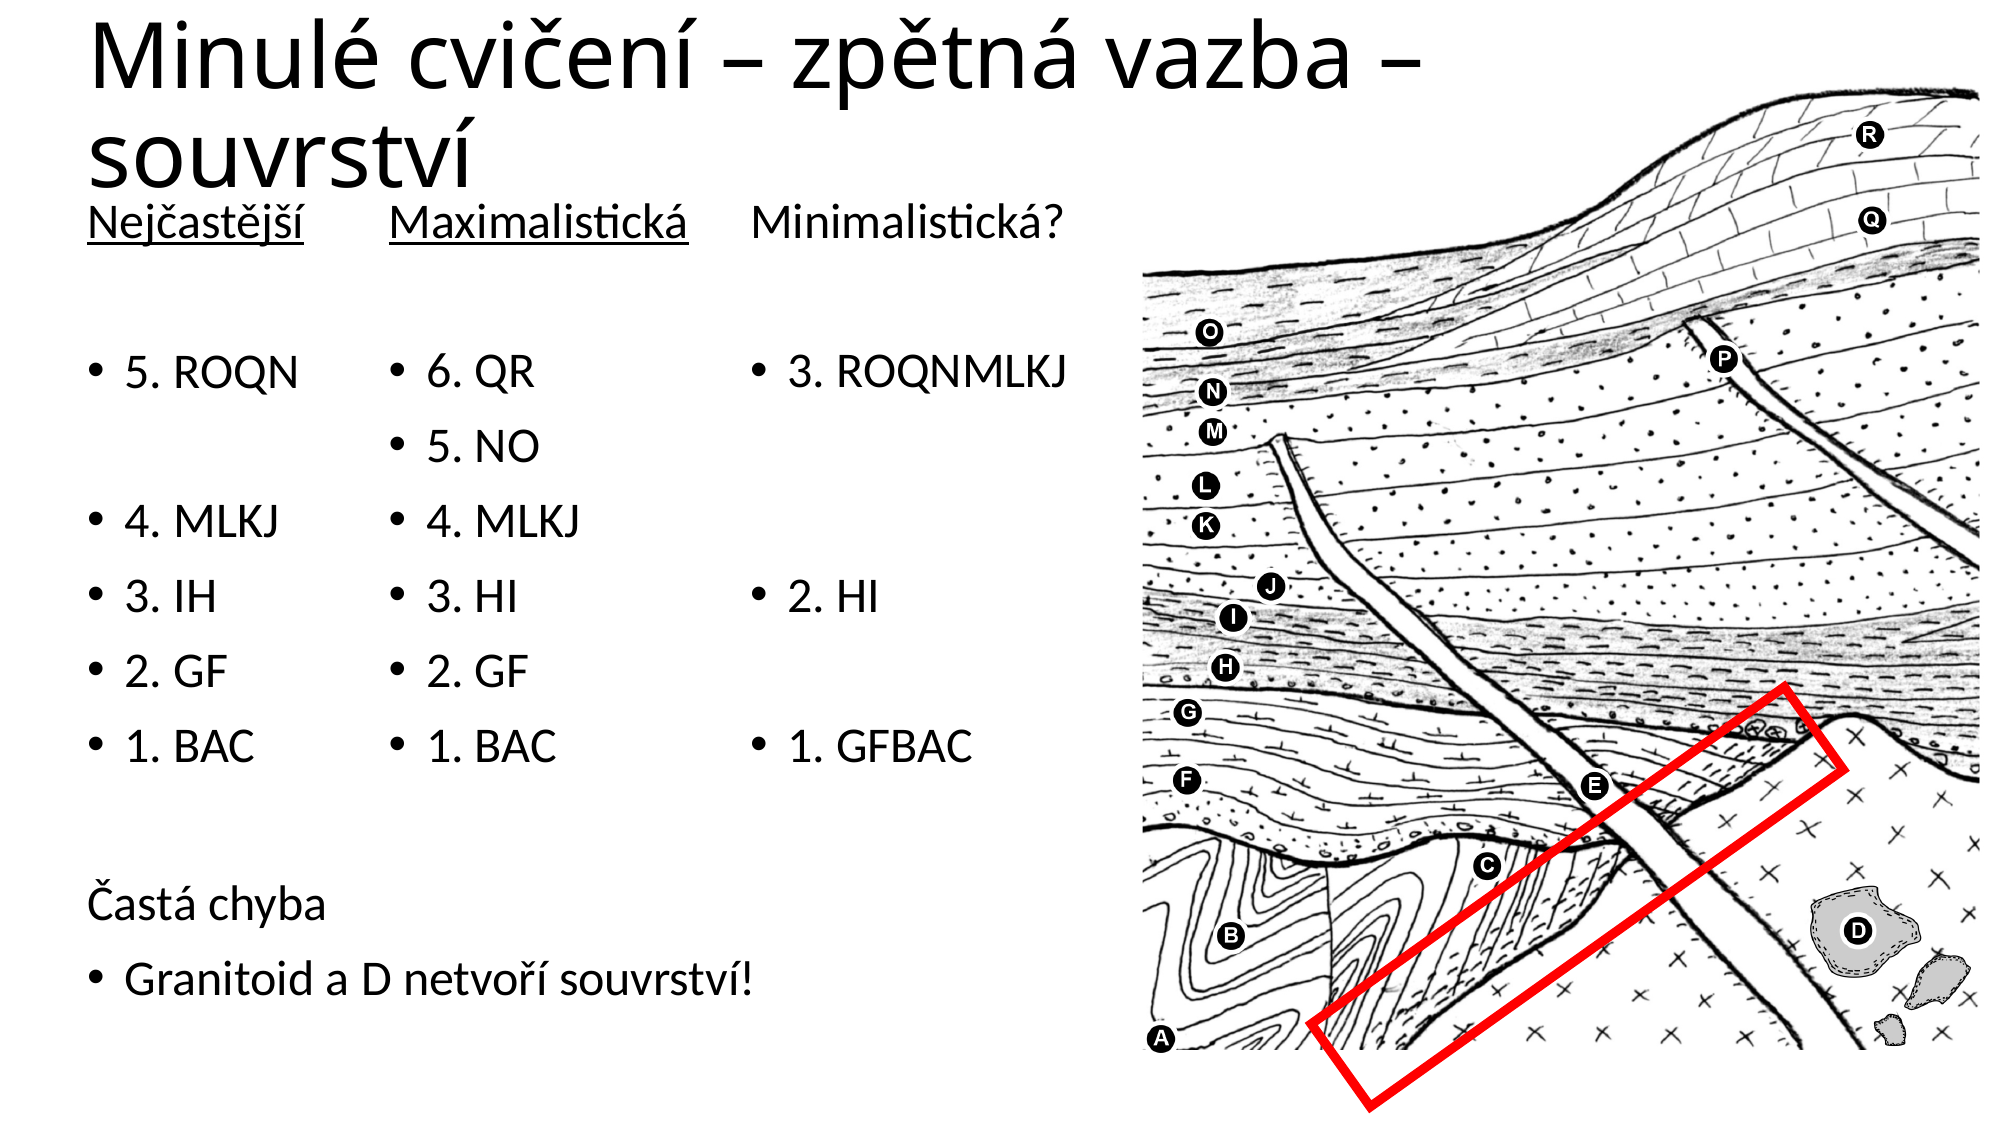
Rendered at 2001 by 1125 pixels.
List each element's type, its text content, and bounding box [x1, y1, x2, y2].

text_box Maximalistická 6. QR 5. NO 4. MLKJ 3. HI 2. GF 1. BAC [373, 187, 709, 796]
list Nejčastější 5. ROQN 4. MLKJ 3. IH 2. GF 1. BAC [72, 187, 347, 796]
title Minulé cvičení – zpětná vazba – souvrství [72, 0, 1798, 218]
picture [1142, 70, 2000, 1055]
text_box [1332, 1055, 1445, 1109]
text_box Častá chyba Granitoid a D netvoří souvrství! [72, 870, 1091, 1088]
text_box Minimalistická? 3. ROQNMLKJ 2. HI 1. GFBAC [735, 187, 1113, 796]
